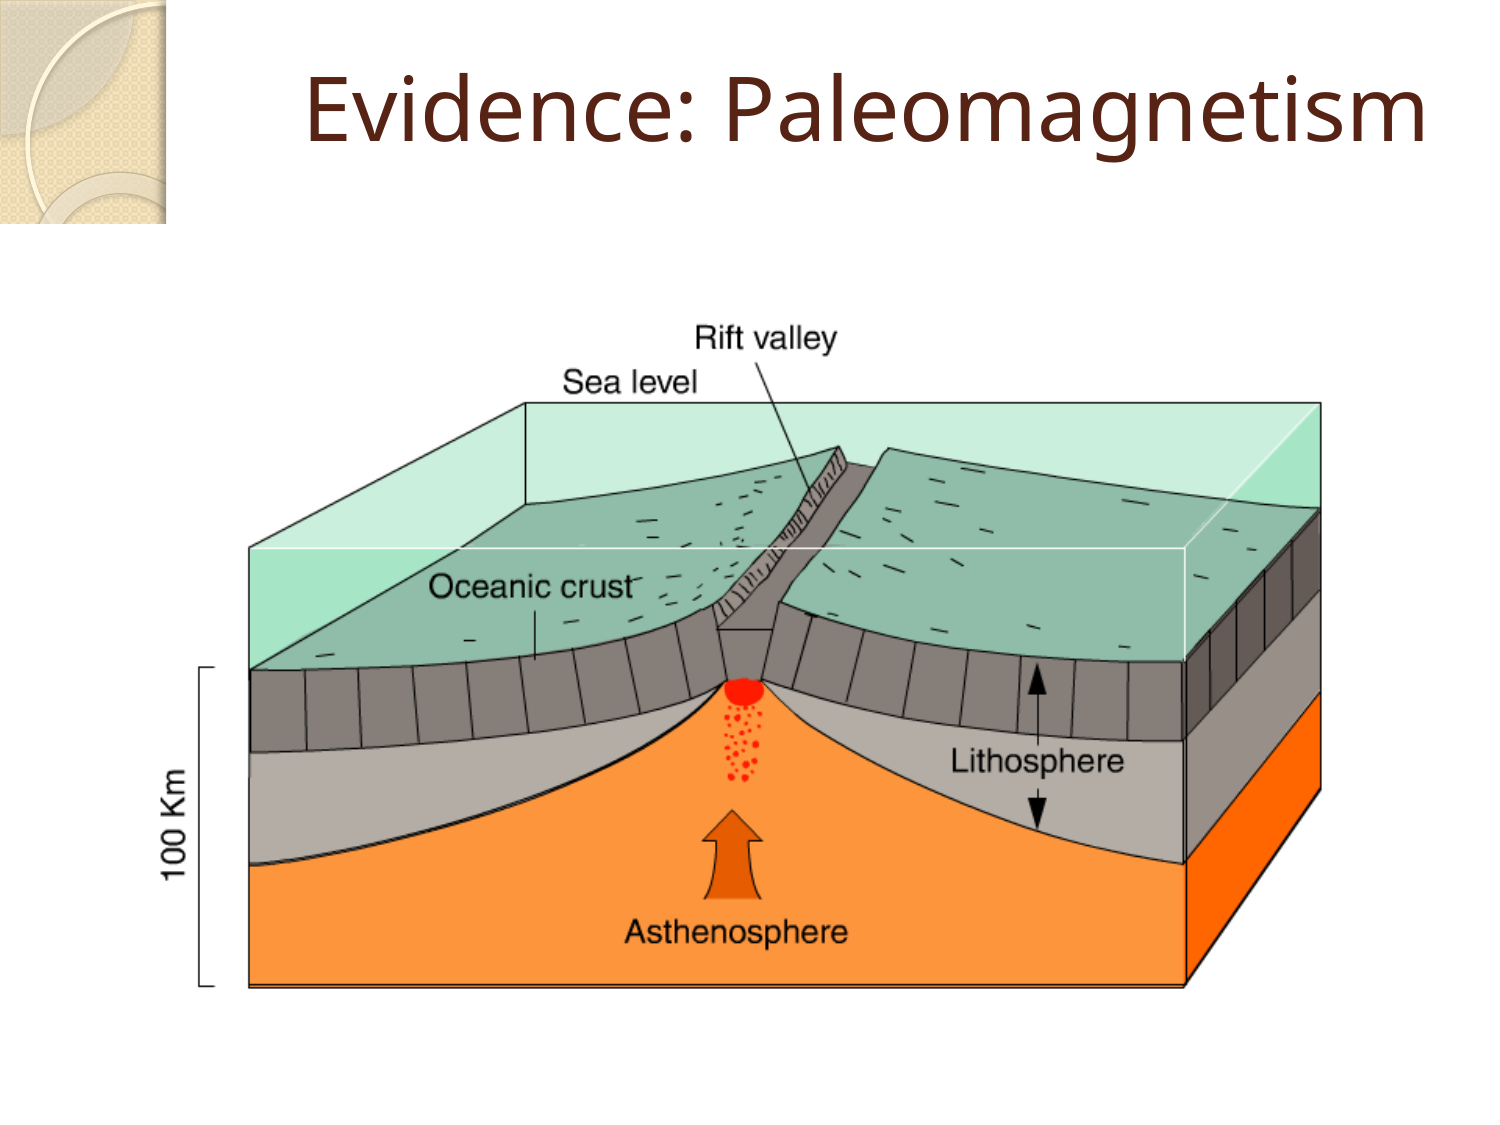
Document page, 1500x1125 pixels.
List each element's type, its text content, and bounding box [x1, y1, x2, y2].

picture [0, 224, 1500, 1125]
title Evidence: Paleomagnetism [287, 10, 1500, 200]
